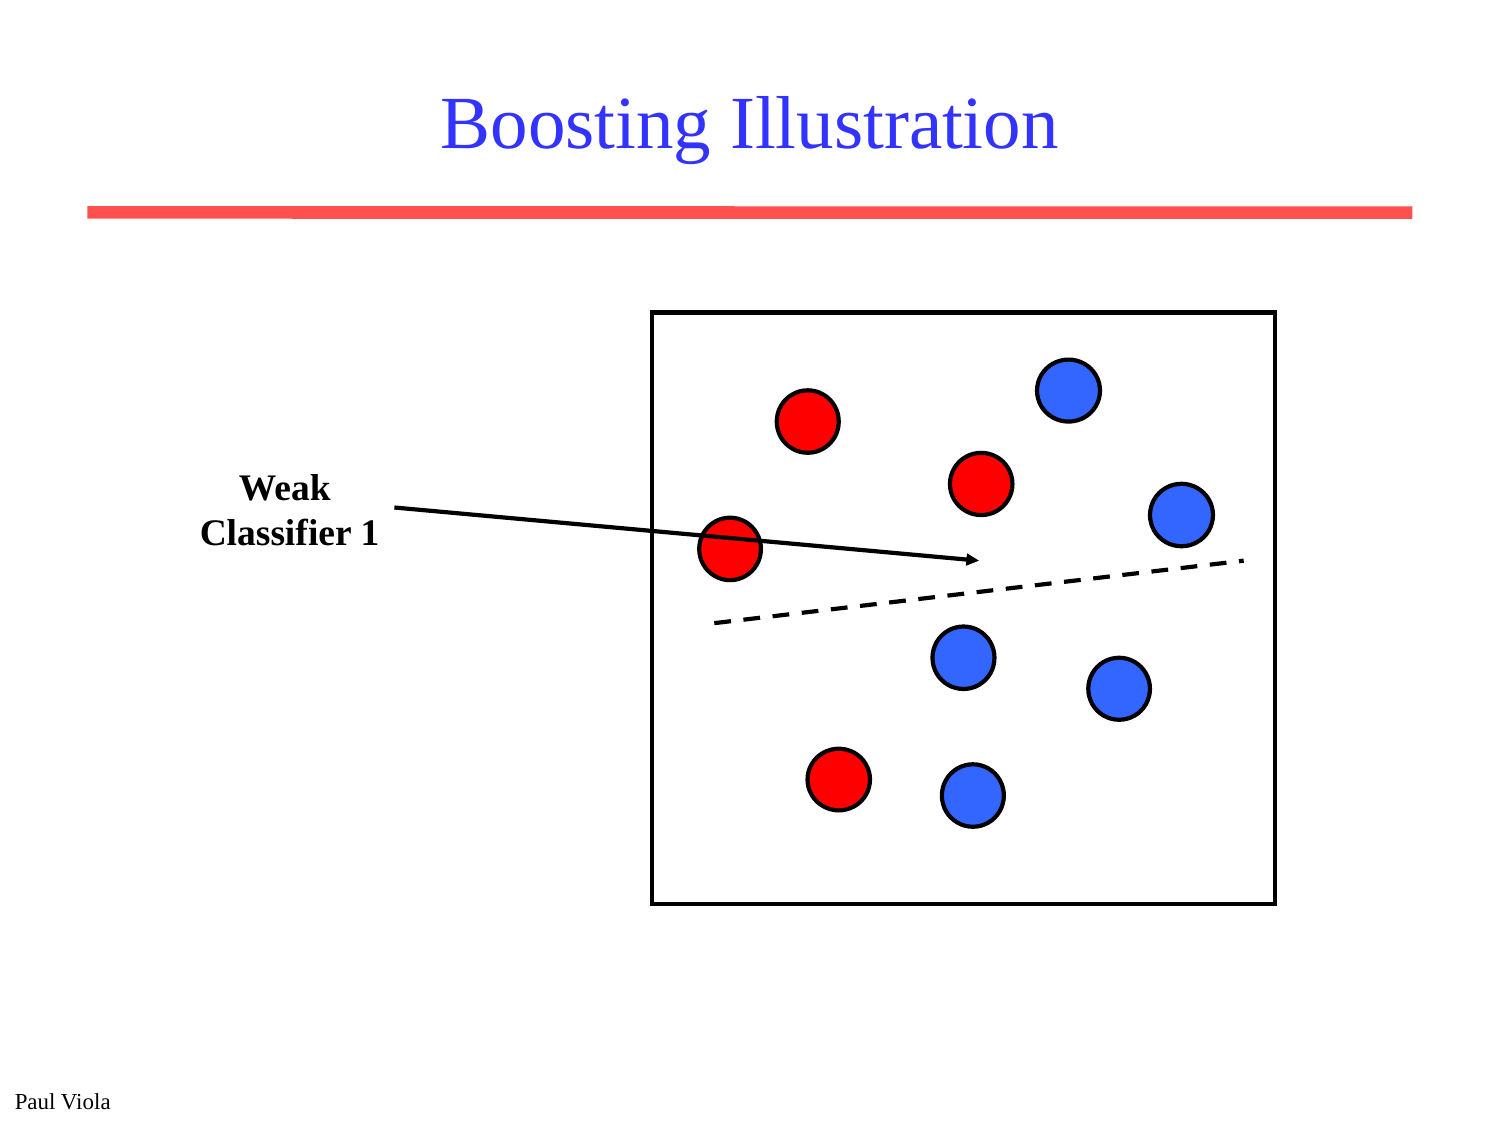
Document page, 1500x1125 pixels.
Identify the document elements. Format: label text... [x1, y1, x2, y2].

text_box Weak Classifier 1 [184, 455, 395, 560]
text_box [652, 312, 1275, 905]
title Boosting Illustration [112, 37, 1388, 201]
text_box Paul Viola [0, 1079, 523, 1122]
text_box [394, 507, 715, 626]
